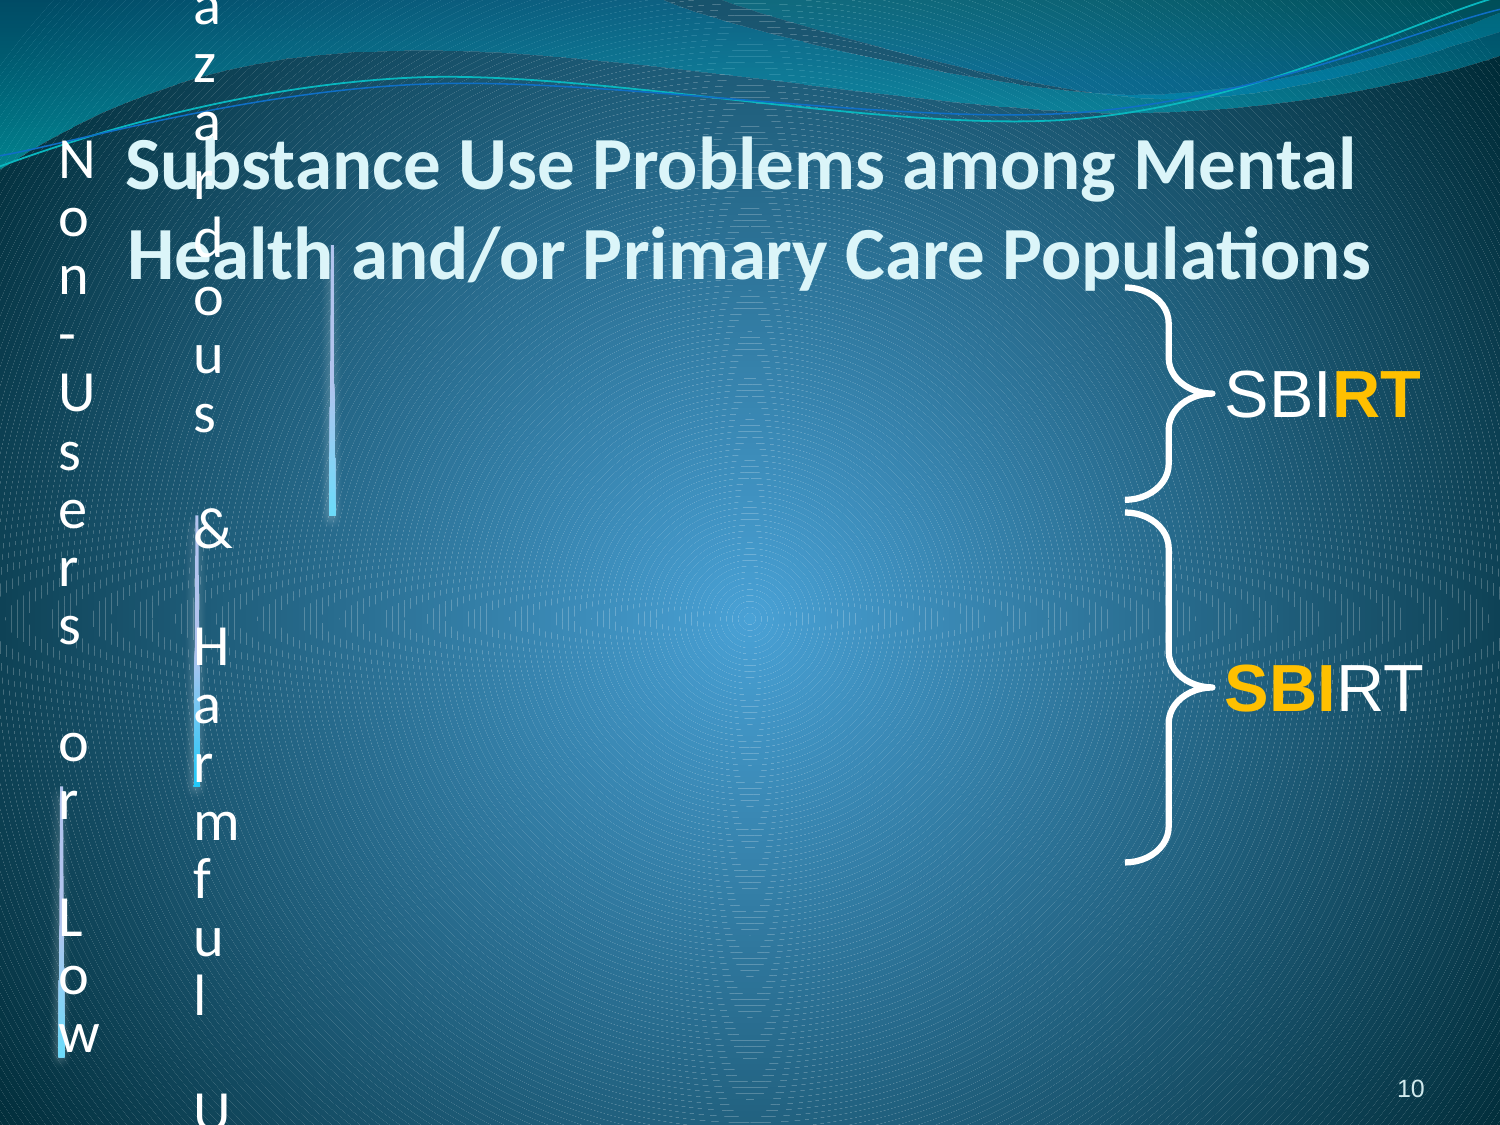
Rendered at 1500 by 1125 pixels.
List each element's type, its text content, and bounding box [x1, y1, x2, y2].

text_box AUDIT C Screening Score* [85, 250, 330, 287]
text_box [62, 287, 1301, 1101]
text_box AUDIT C Screening Score* [334, 250, 1124, 287]
title Substance Use Problems among Mental Health and/or Primary Care Populations [0, 137, 1500, 295]
text_box [1303, 1042, 1307, 1103]
slide_number 10 [1306, 1042, 1425, 1103]
text_box SBIRT [1307, 637, 1475, 733]
text_box SBIRT [1307, 343, 1475, 439]
